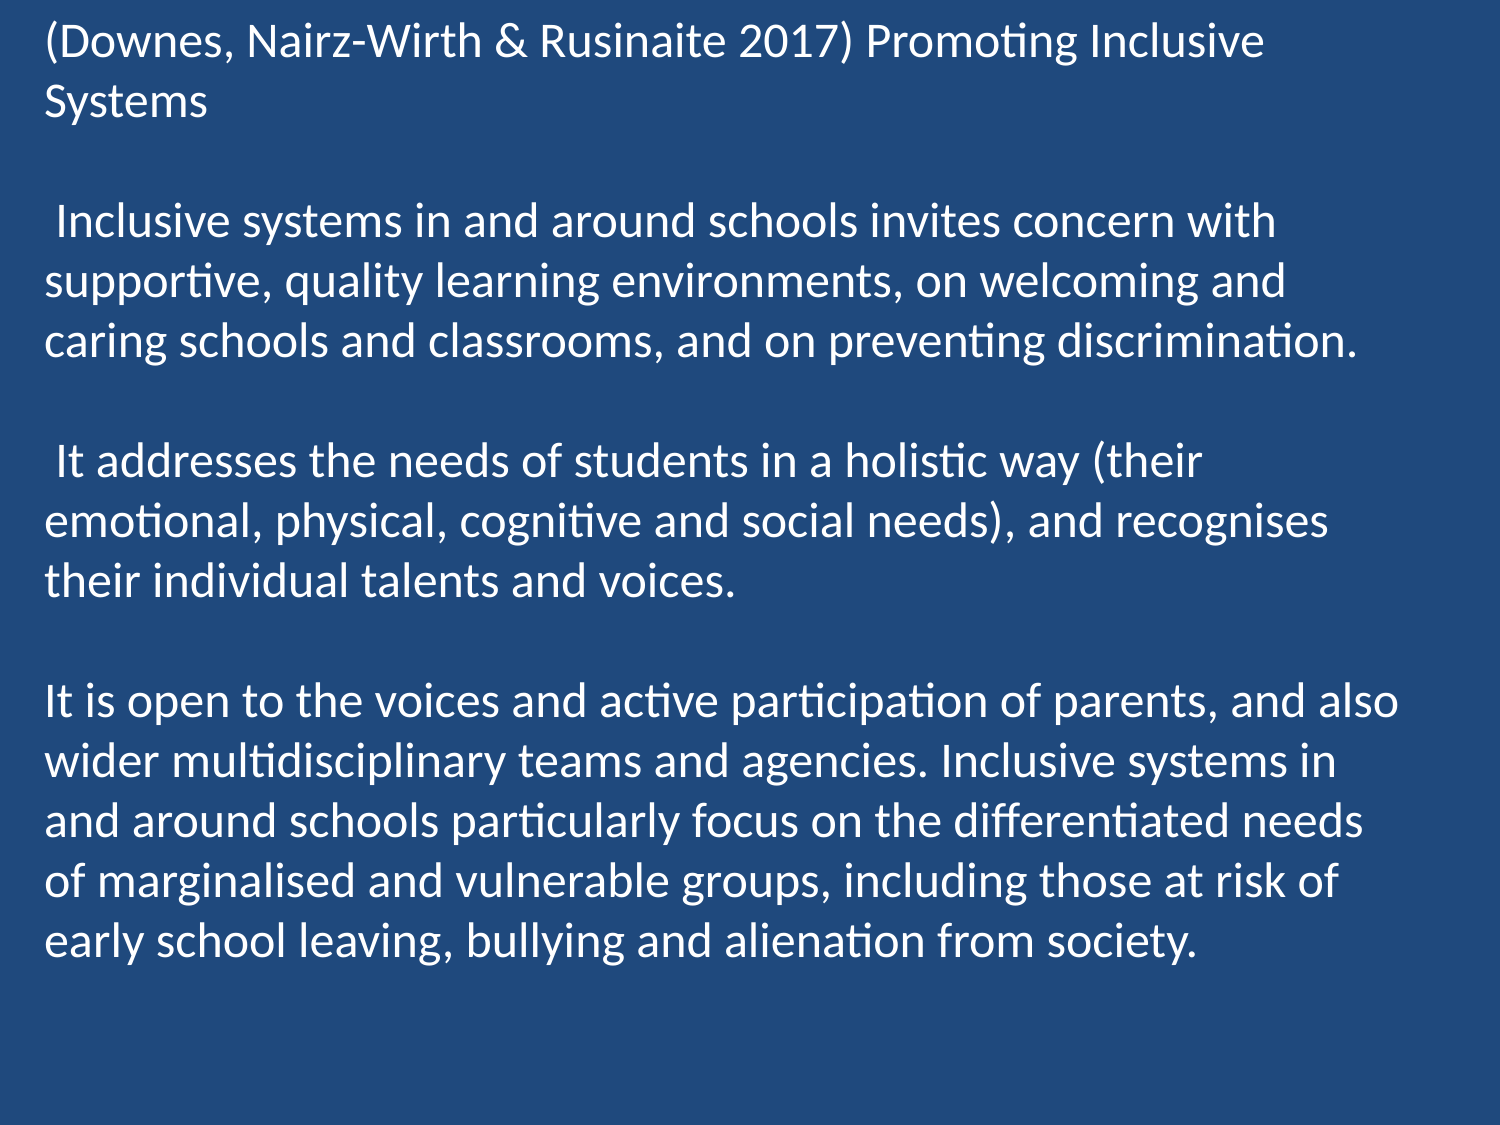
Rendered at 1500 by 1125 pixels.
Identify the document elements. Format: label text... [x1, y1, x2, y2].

text_box (Downes, Nairz-Wirth & Rusinaite 2017) Promoting Inclusive Systems Inclusive systems in and around schools invites concern with supportive, quality learning environments, on welcoming and caring schools and classrooms, and on preventing discrimination. It addresses the needs of students in a holistic way (their emotional, physical, cognitive and social needs), and recognises their individual talents and voices. It is open to the voices and active participation of parents, and also wider multidisciplinary teams and agencies. Inclusive systems in and around schools particularly focus on the differentiated needs of marginalised and vulnerable groups, including those at risk of early school leaving, bullying and alienation from society. [29, 0, 1424, 975]
